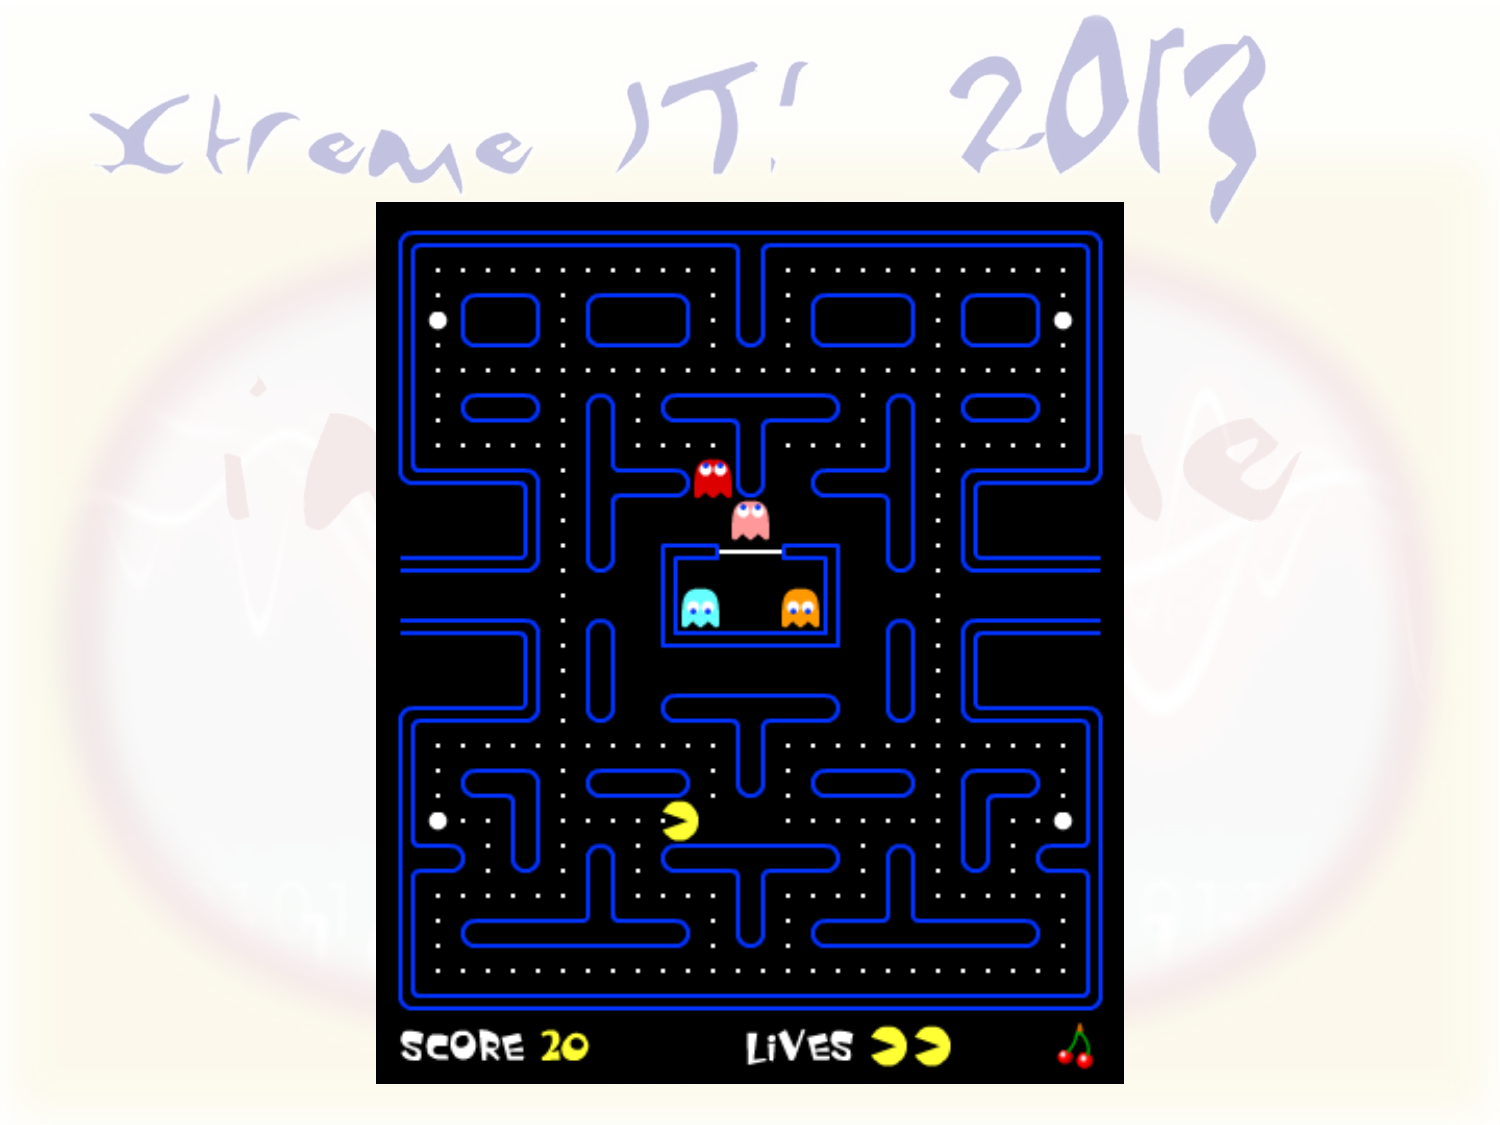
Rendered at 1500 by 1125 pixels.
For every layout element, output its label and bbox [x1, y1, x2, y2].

picture [375, 202, 1125, 1085]
